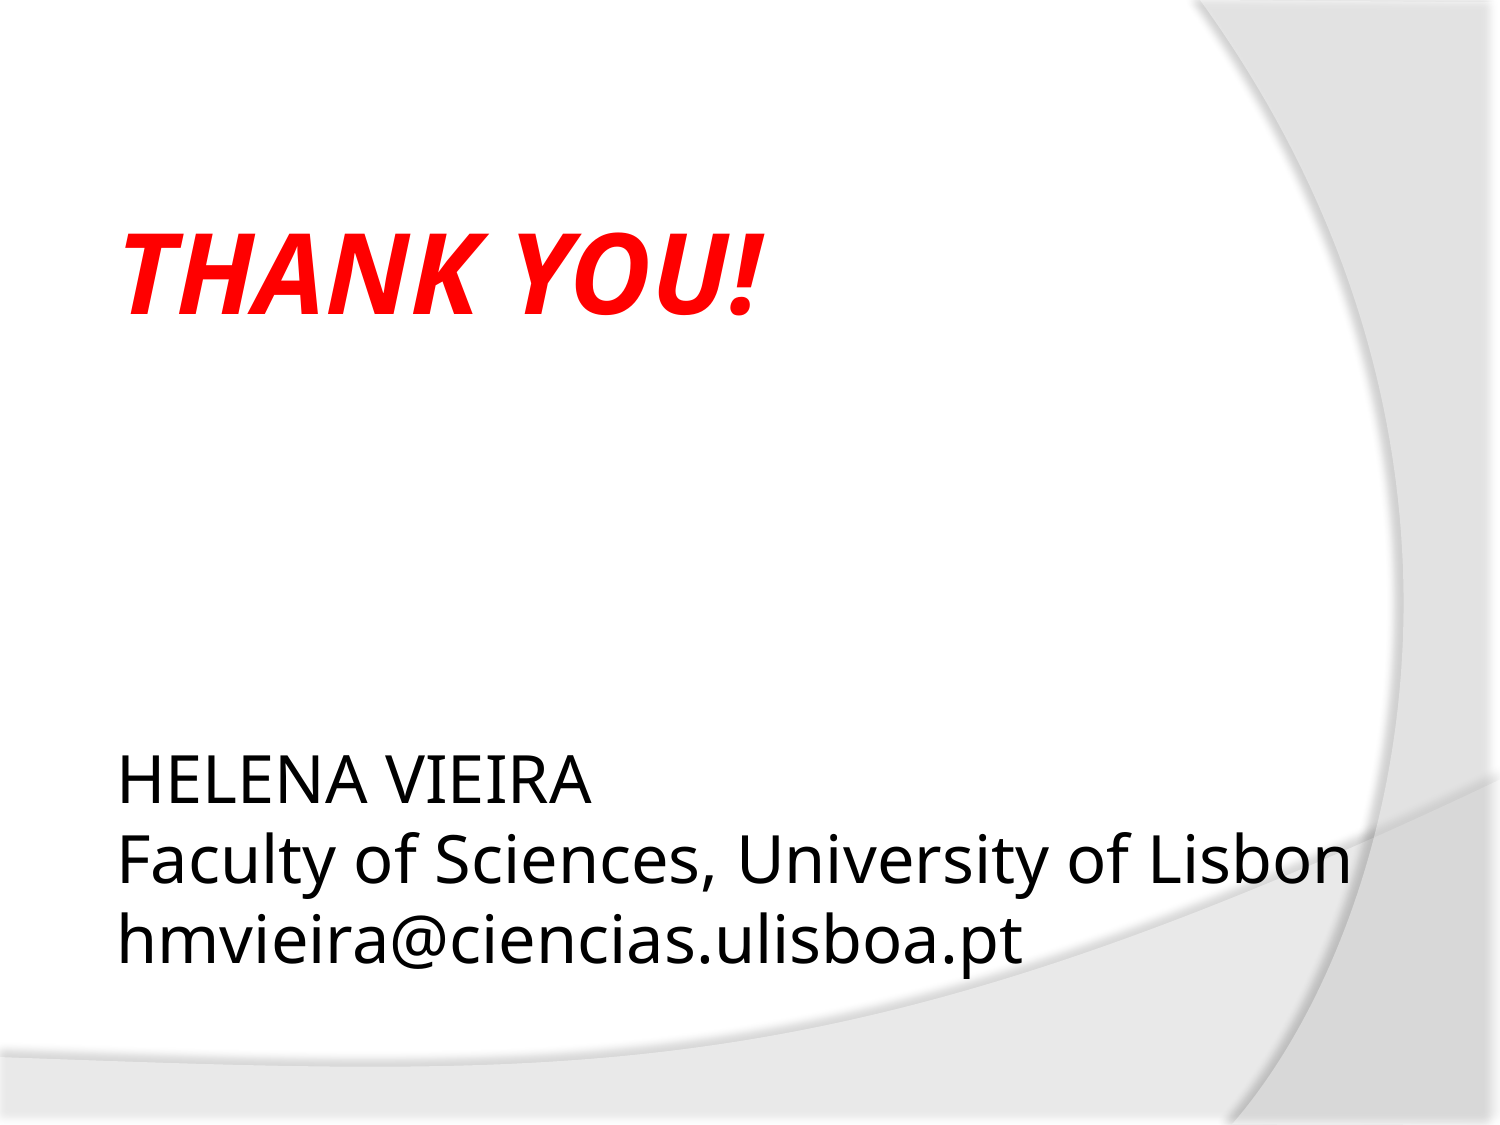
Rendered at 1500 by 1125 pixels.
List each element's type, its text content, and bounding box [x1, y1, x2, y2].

text_box THANK YOU! HELENA VIEIRA Faculty of Sciences, University of Lisbon hmvieira@ciencias.ulisboa.pt [101, 194, 1408, 984]
